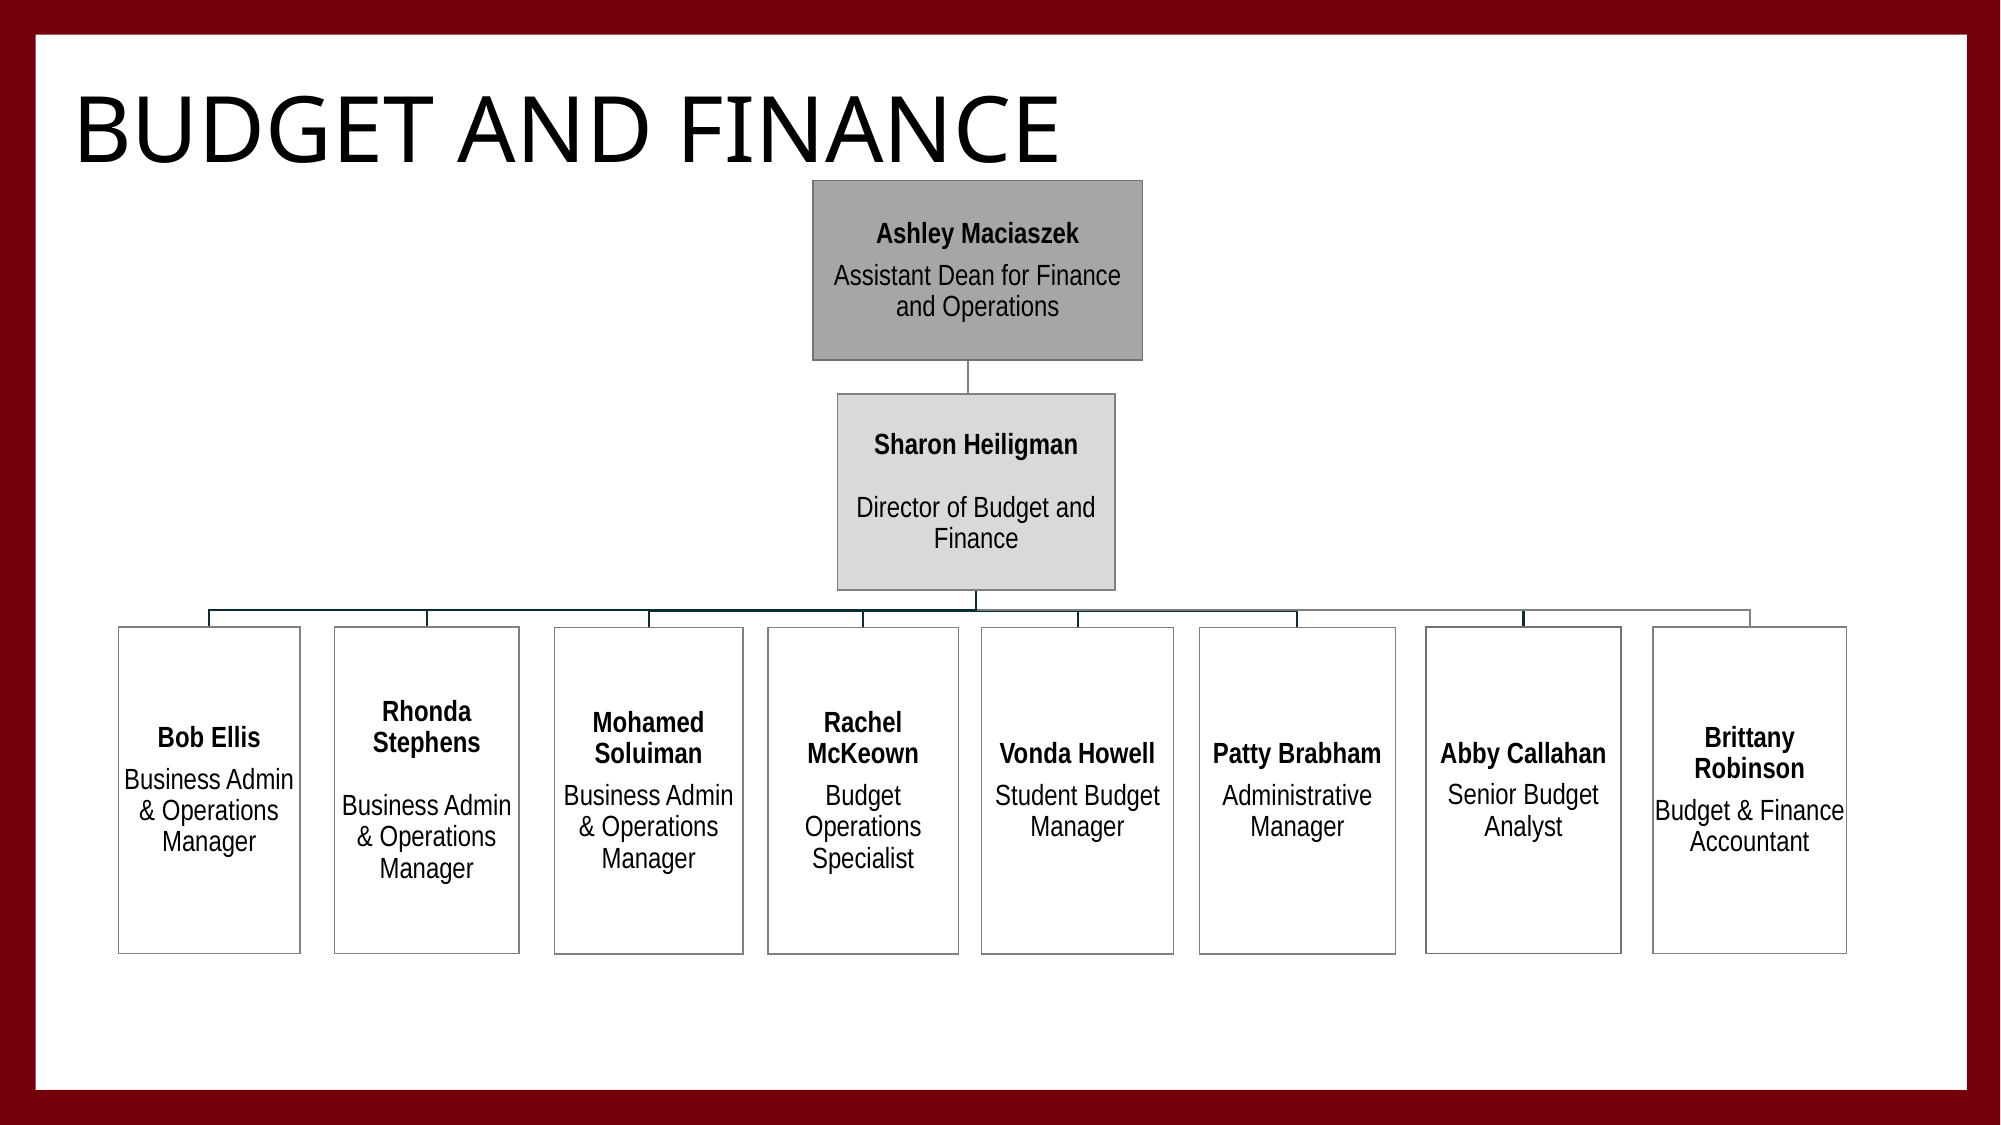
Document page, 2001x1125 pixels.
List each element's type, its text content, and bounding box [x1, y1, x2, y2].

picture [0, 0, 2001, 1125]
title BUDGET AND FINANCE [56, 23, 1782, 242]
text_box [116, 98, 1878, 1027]
